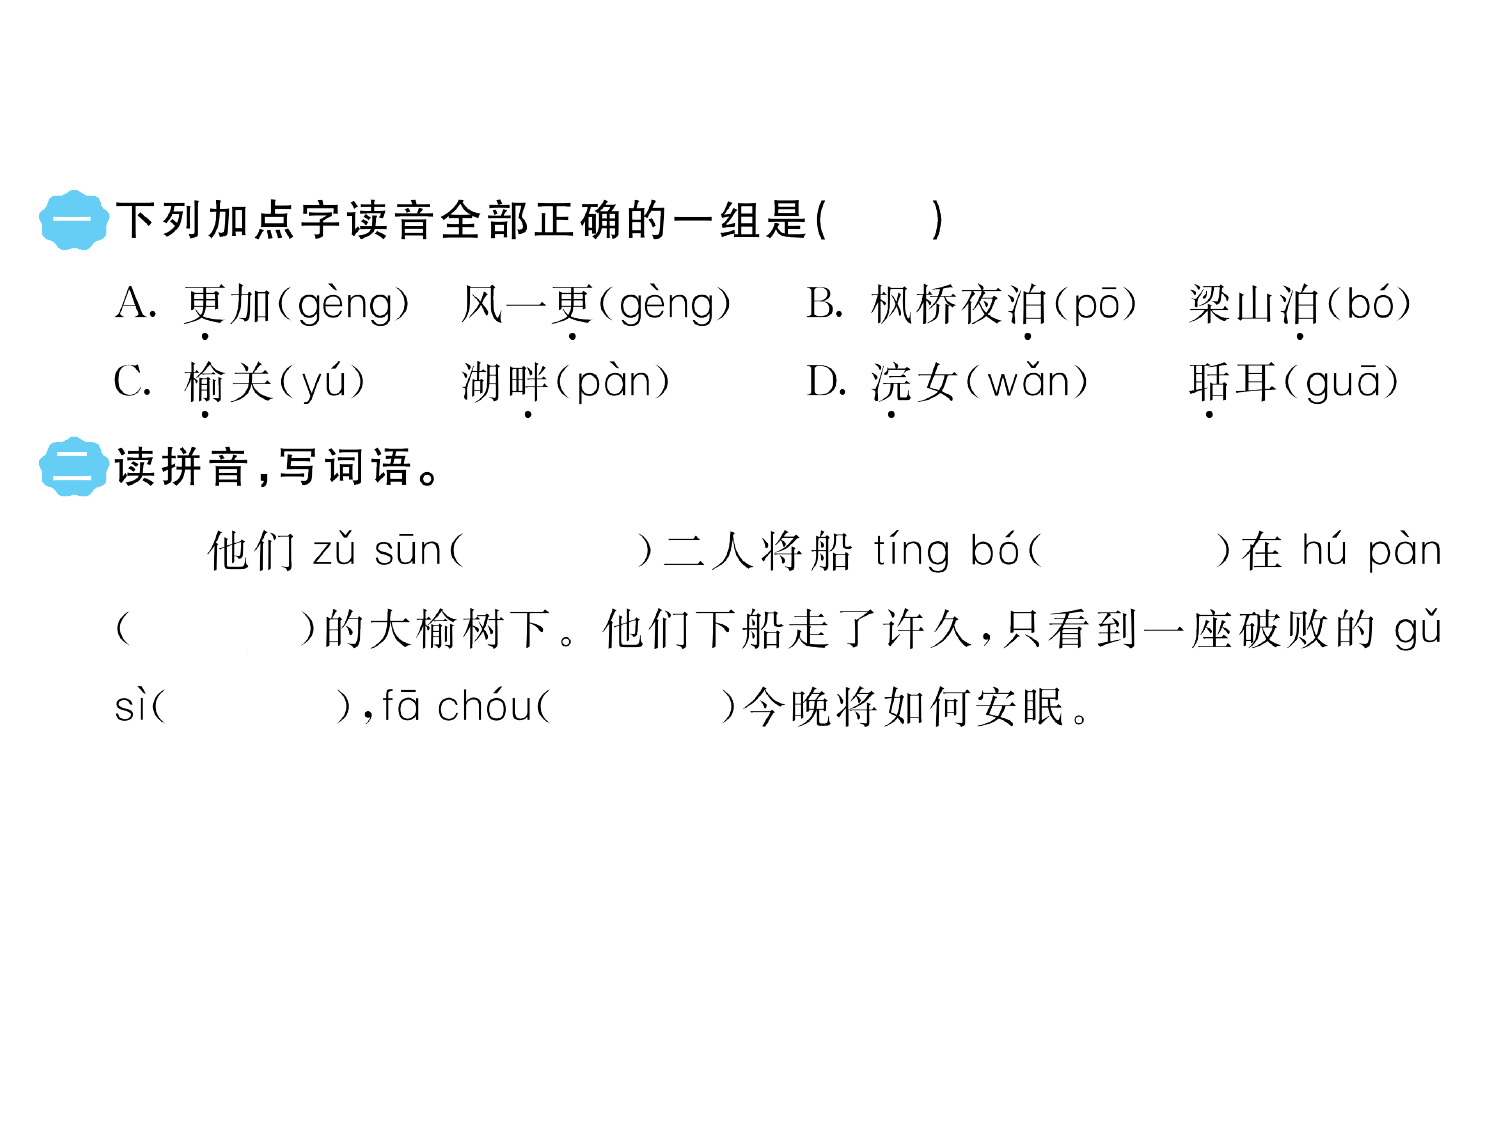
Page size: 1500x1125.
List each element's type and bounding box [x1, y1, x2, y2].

picture [35, 177, 1453, 752]
